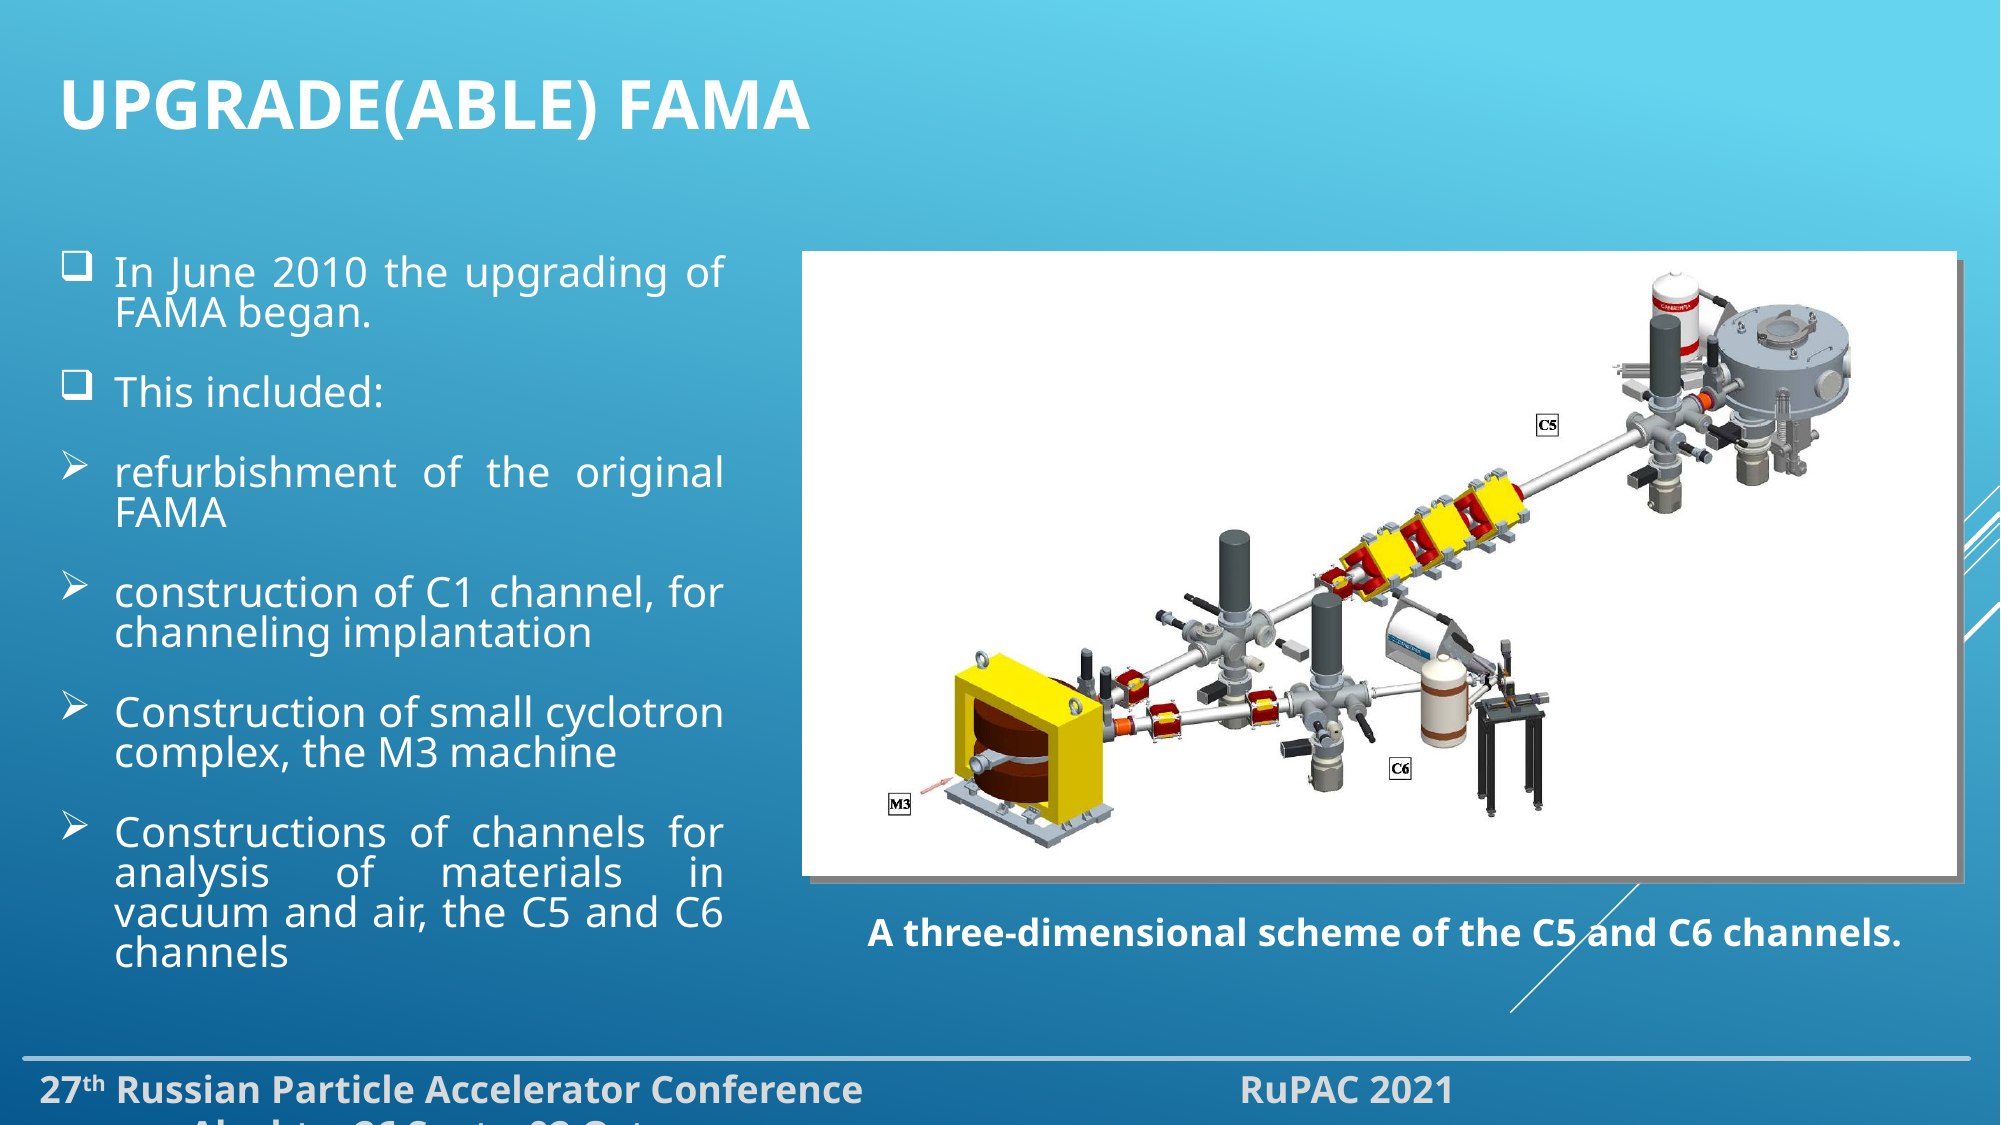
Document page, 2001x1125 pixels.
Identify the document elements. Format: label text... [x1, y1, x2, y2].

text_box Upgrade(able) FAMA [43, 54, 1733, 151]
picture [802, 251, 1957, 876]
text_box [24, 1058, 1992, 1120]
text_box In June 2010 the upgrading of FAMA began. This included: refurbishment of the original FAMA construction of C1 channel, for channeling implantation Construction of small cyclotron complex, the M3 machine Constructions of channels for analysis of materials in vacuum and air, the C5 and C6 channels [43, 198, 741, 984]
text_box A three-dimensional scheme of the C5 and C6 channels. [726, 910, 2000, 962]
